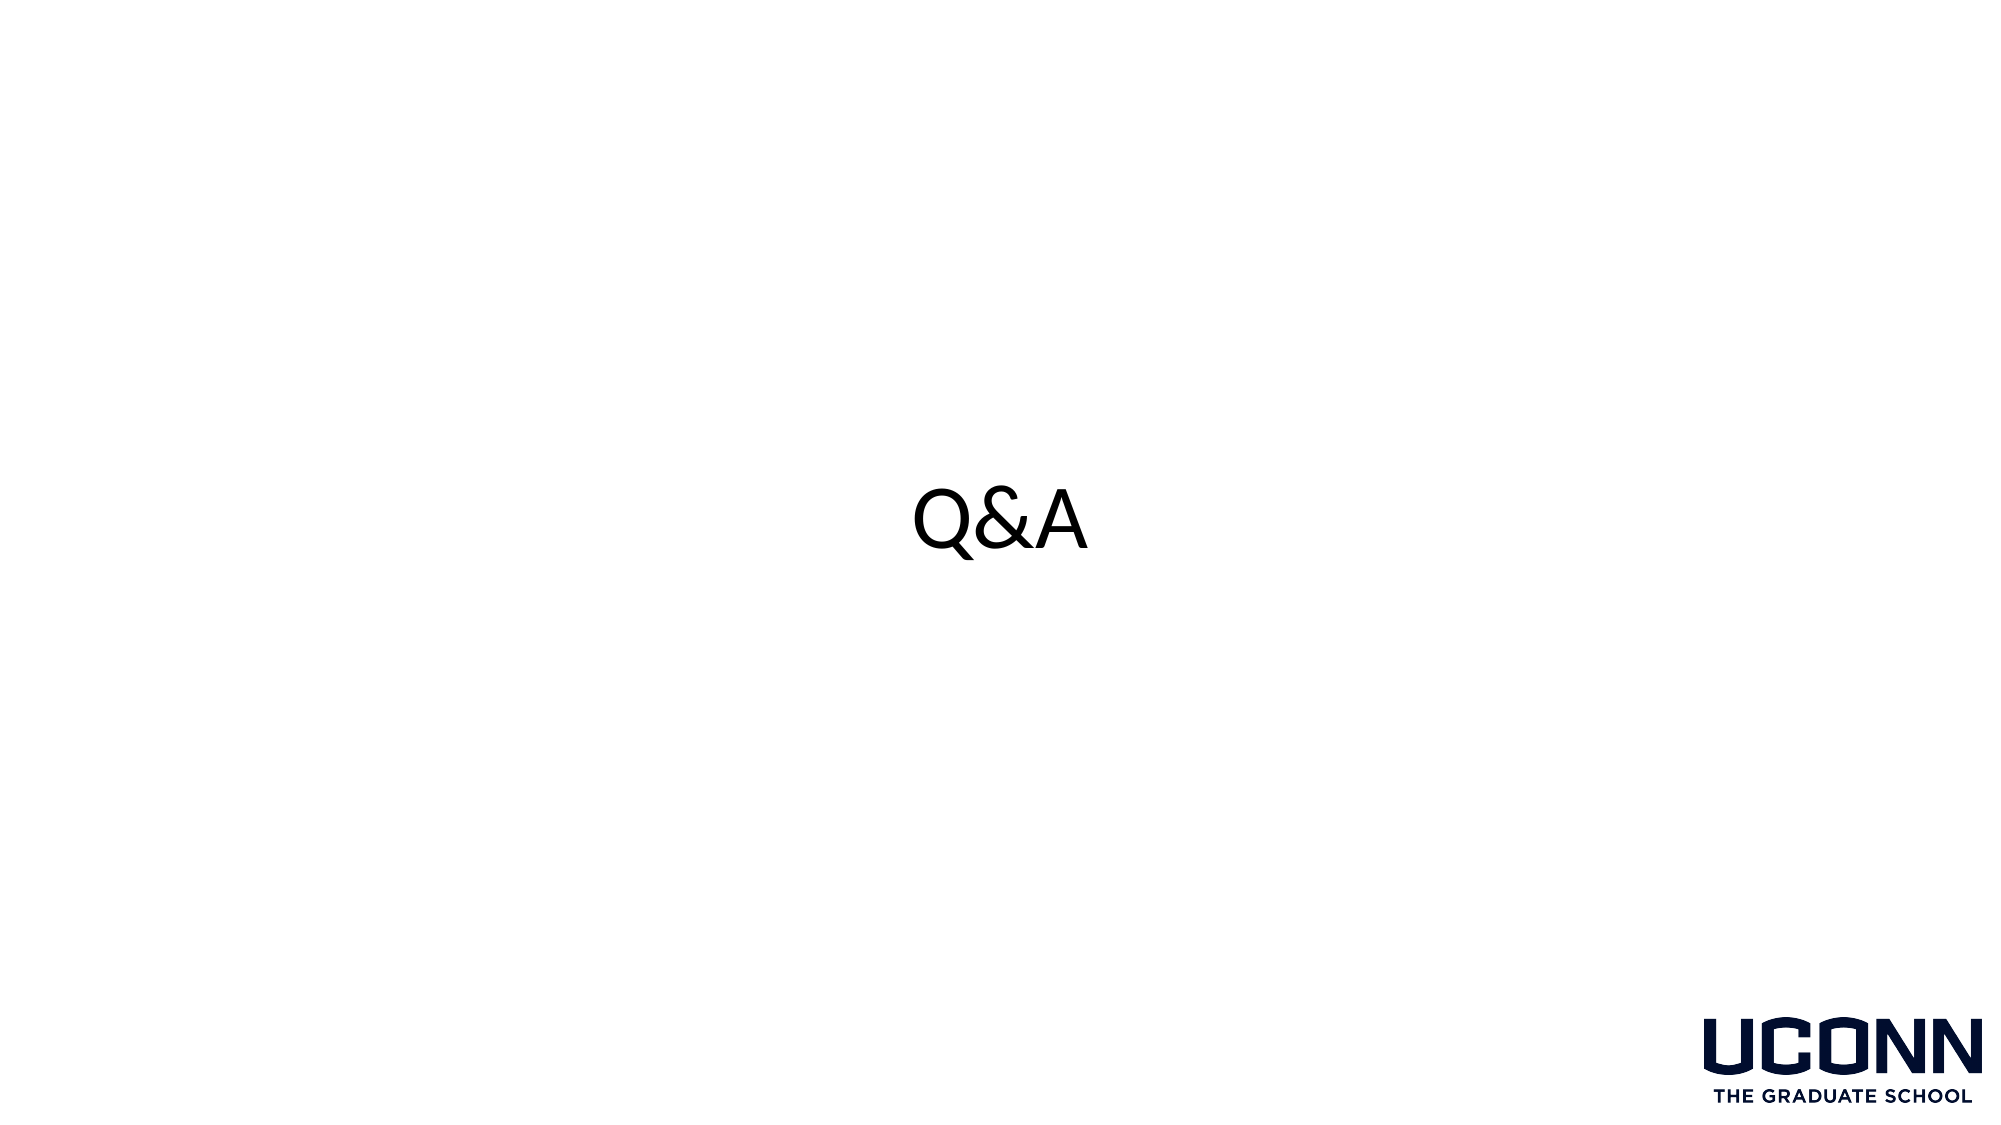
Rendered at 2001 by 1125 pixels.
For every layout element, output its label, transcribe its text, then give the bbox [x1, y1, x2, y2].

picture [1704, 1017, 1982, 1103]
title Q&A [507, 449, 1493, 652]
